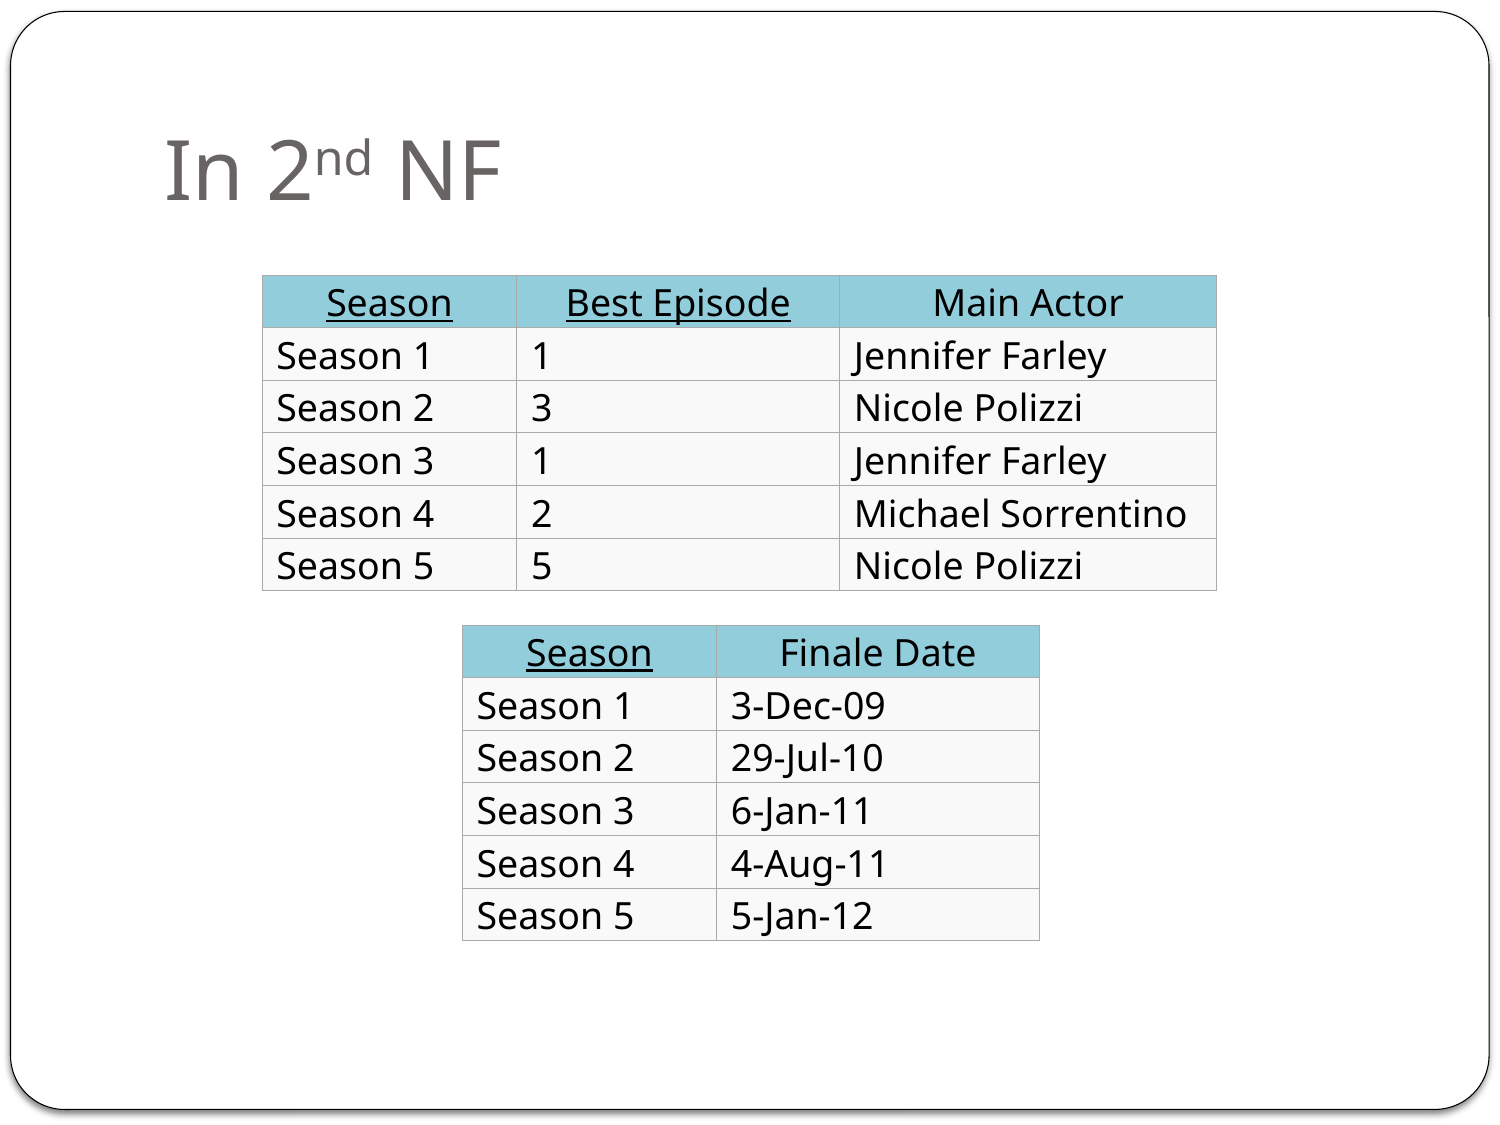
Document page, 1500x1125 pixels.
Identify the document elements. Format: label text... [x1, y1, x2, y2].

table_cell Season 4 [463, 836, 716, 888]
table_header Finale Date [717, 626, 1039, 677]
table_cell 5-Jan-12 [717, 889, 1039, 940]
table_cell 29-Jul-10 [717, 731, 1039, 782]
table_cell Michael Sorrentino [840, 486, 1216, 538]
table_header Best Episode [517, 276, 839, 327]
table_cell Nicole Polizzi [840, 381, 1216, 432]
table_cell Season 4 [263, 486, 516, 538]
table_cell Jennifer Farley [840, 328, 1216, 380]
table_cell 3-Dec-09 [717, 678, 1039, 730]
table_cell Season 5 [463, 889, 716, 940]
table_cell 2 [517, 486, 839, 538]
table_cell 1 [517, 328, 839, 380]
table_header Main Actor [840, 276, 1216, 327]
table_cell Season 2 [463, 731, 716, 782]
table_cell 6-Jan-11 [717, 783, 1039, 835]
table_cell Season 2 [263, 381, 516, 432]
table_header Season [263, 276, 516, 327]
table_cell 1 [517, 433, 839, 485]
table_cell Season 5 [263, 539, 516, 590]
table_cell Season 3 [263, 433, 516, 485]
title In 2nd NF [150, 45, 1425, 233]
table_cell 4-Aug-11 [717, 836, 1039, 888]
table_header Season [463, 626, 716, 677]
table_cell Season 1 [463, 678, 716, 730]
table_cell 5 [517, 539, 839, 590]
table_cell 3 [517, 381, 839, 432]
table_cell Season 1 [263, 328, 516, 380]
table_cell Nicole Polizzi [840, 539, 1216, 590]
table_cell Jennifer Farley [840, 433, 1216, 485]
table_cell Season 3 [463, 783, 716, 835]
